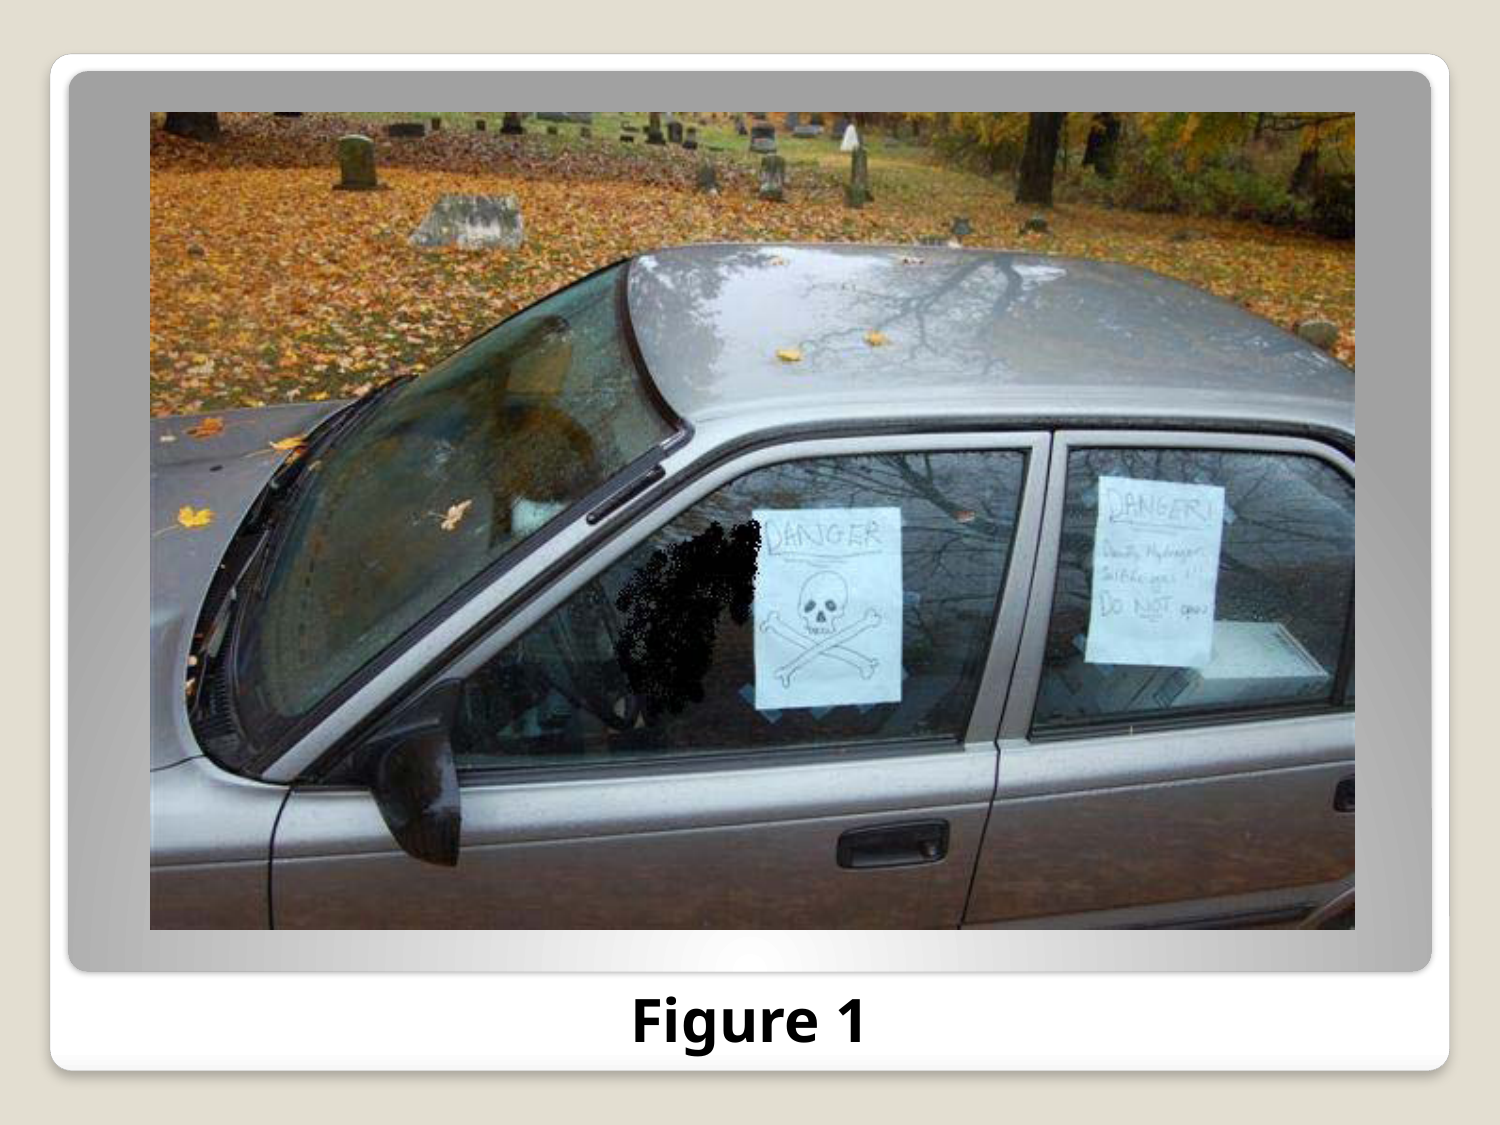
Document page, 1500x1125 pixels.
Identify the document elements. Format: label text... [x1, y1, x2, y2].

title Figure 1 [74, 974, 1426, 1063]
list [149, 112, 1355, 930]
